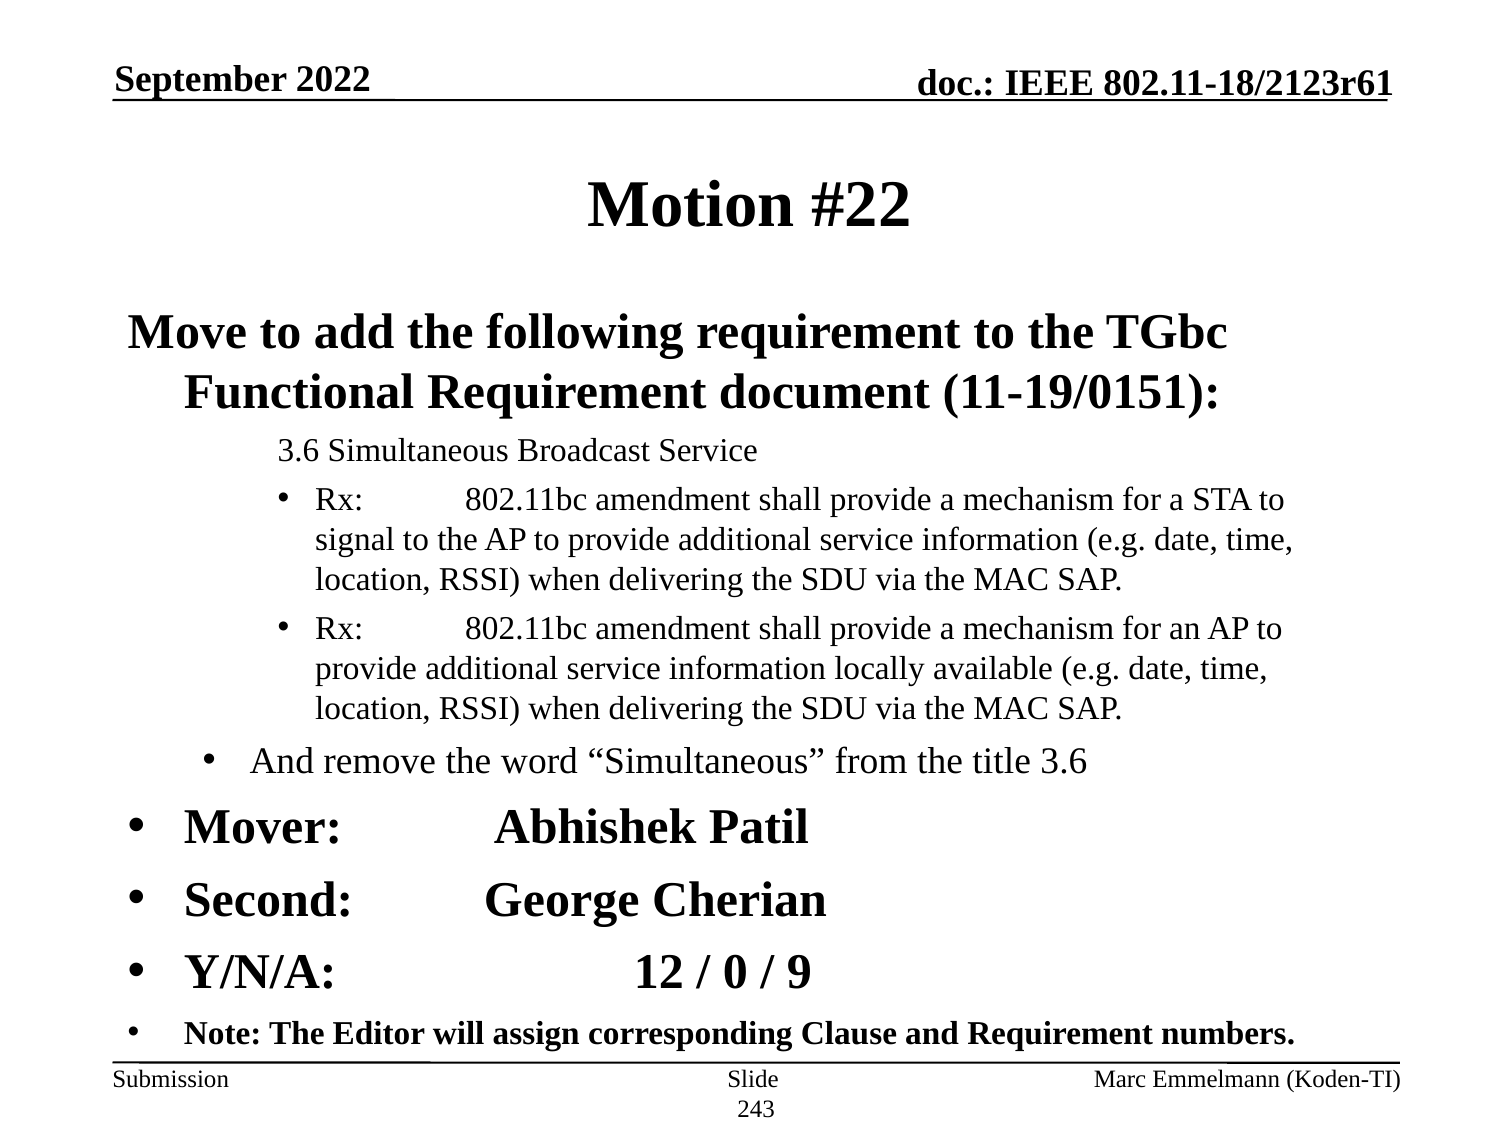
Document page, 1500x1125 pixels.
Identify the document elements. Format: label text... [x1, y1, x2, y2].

footer Marc Emmelmann (Koden-TI) [878, 1061, 1402, 1093]
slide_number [114, 54, 423, 100]
slide_number Slide 243 [712, 1061, 800, 1123]
title Motion #22 [112, 112, 1388, 288]
list Move to add the following requirement to the TGbc Functional Requirement document (11-19/0151): 3.6 Simultaneous Broadcast Service Rx: 802.11bc amendment shall provide a mechanism for a STA to signal to the AP to provide additional service information (e.g. date, time, location, RSSI) when delivering the SDU via the MAC SAP. Rx: 802.11bc amendment shall provide a mechanism for an AP to provide additional service information locally available (e.g. date, time, location, RSSI) when delivering the SDU via the MAC SAP. And remove the word “Simultaneous” from the title 3.6 Mover: Abhishek Patil Second: George Cherian Y/N/A: 12 / 0 / 9 Note: The Editor will assign corresponding Clause and Requirement numbers. [112, 290, 1388, 966]
